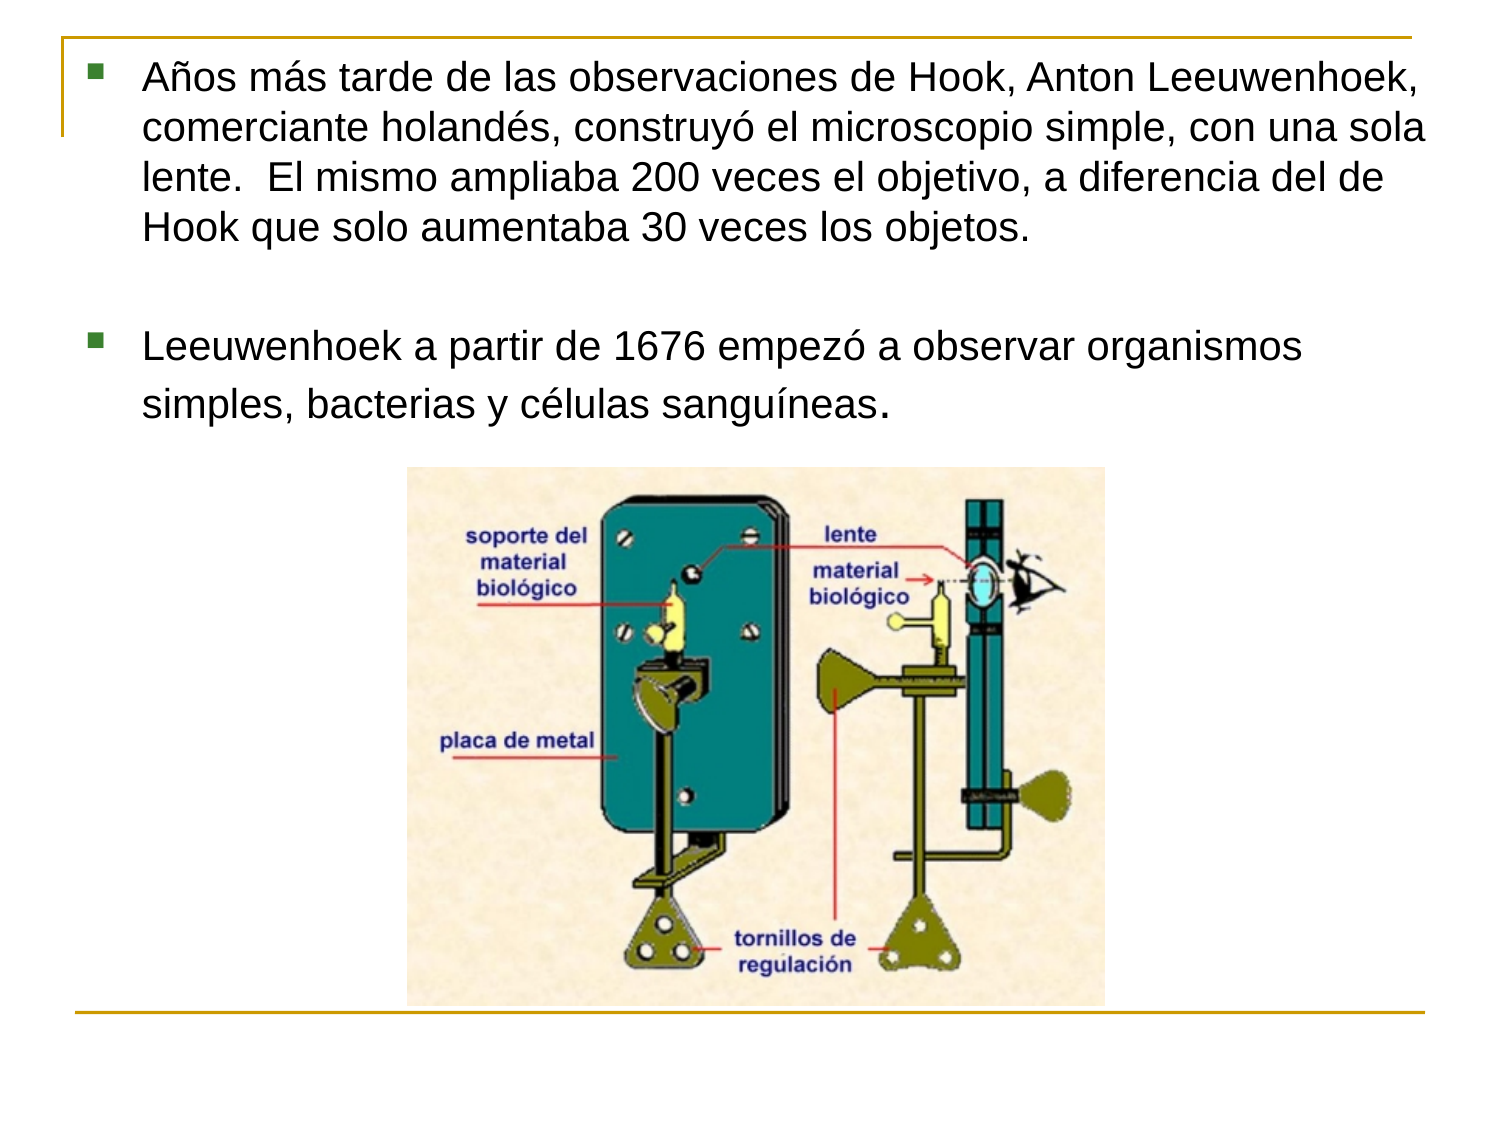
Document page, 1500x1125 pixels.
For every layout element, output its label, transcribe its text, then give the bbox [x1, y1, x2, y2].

list Años más tarde de las observaciones de Hook, Anton Leeuwenhoek, comerciante holandés, construyó el microscopio simple, con una sola lente. El mismo ampliaba 200 veces el objetivo, a diferencia del de Hook que solo aumentaba 30 veces los objetos. Leeuwenhoek a partir de 1676 empezó a observar organismos simples, bacterias y células sanguíneas. [70, 42, 1471, 1006]
picture [407, 467, 1105, 1006]
